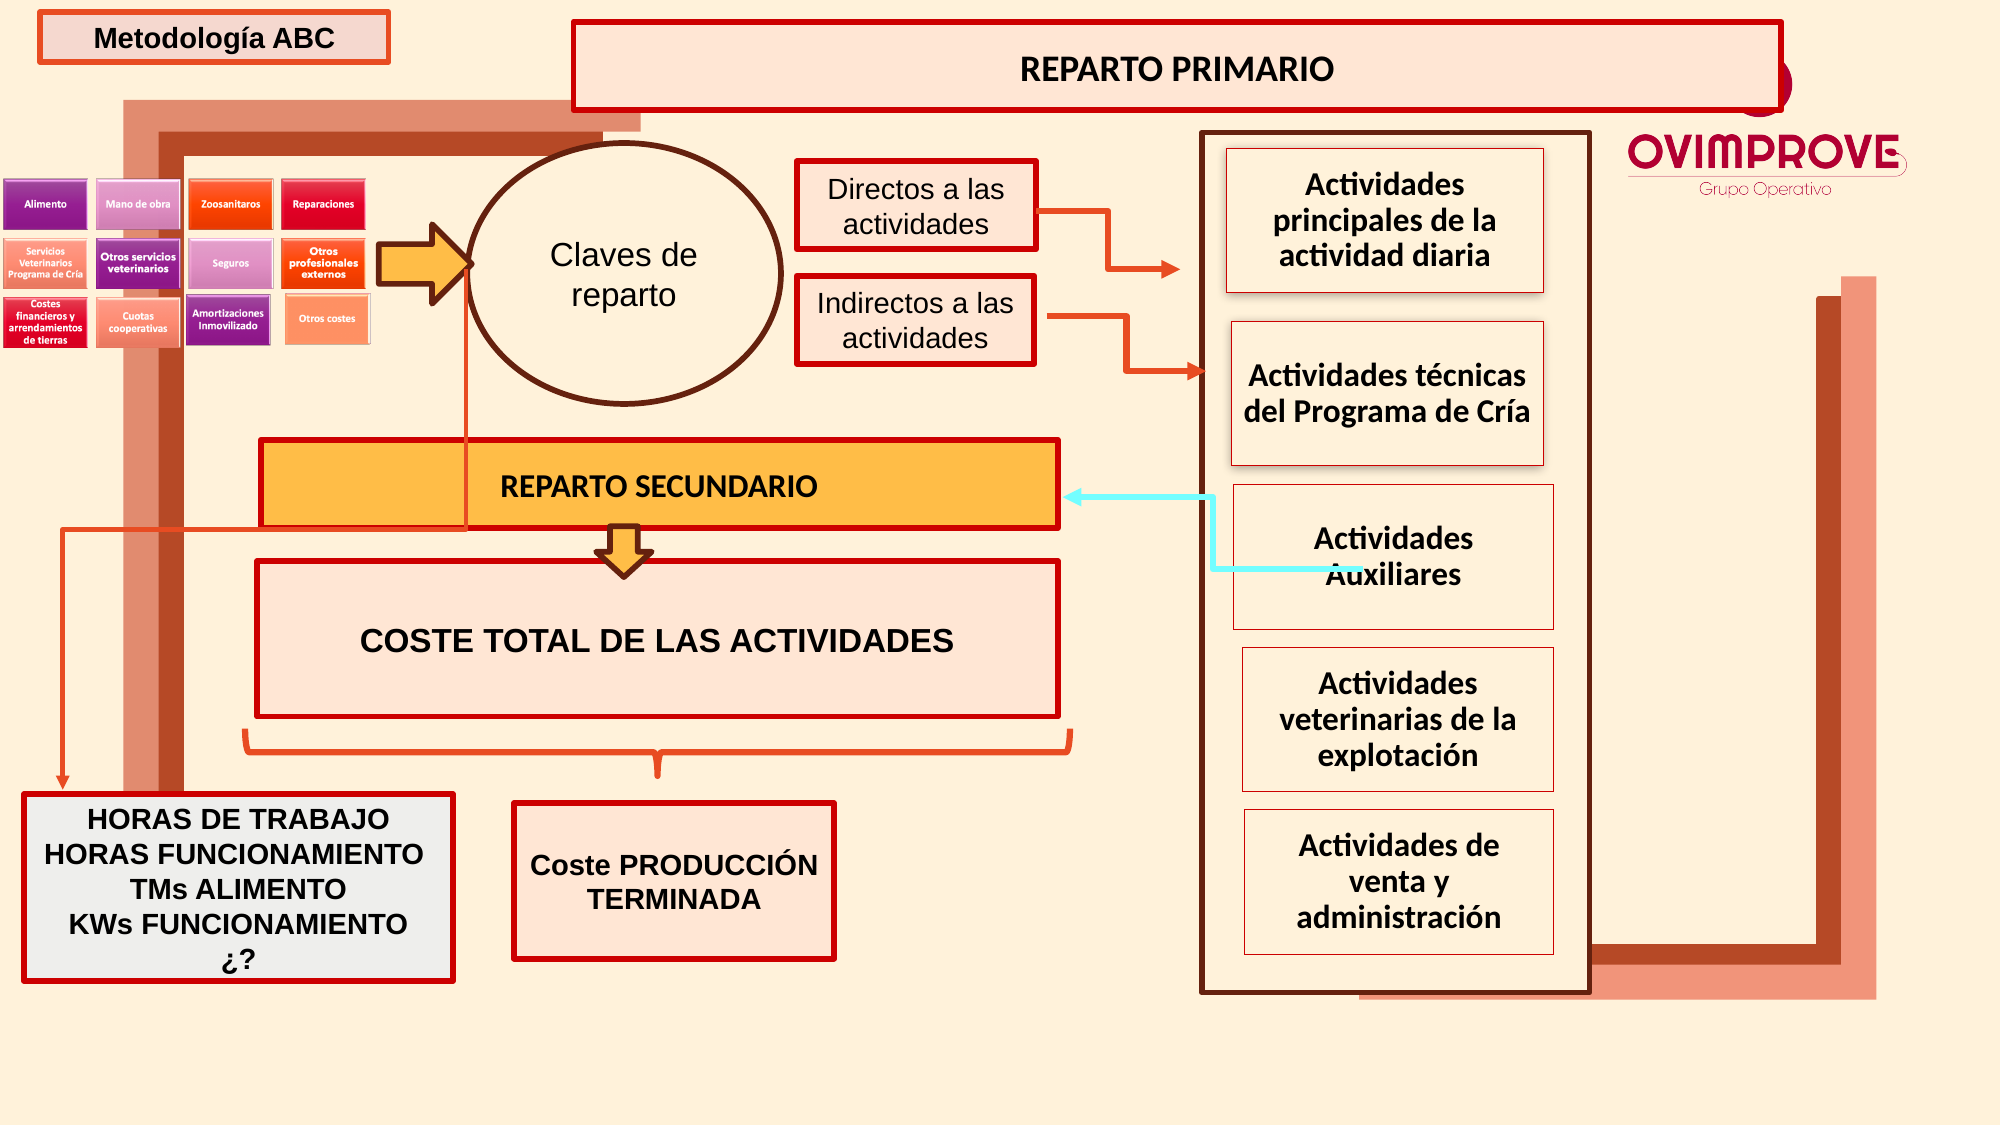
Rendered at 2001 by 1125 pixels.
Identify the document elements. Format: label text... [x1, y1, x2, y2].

text_box Claves de reparto [466, 140, 784, 407]
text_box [23, 269, 467, 981]
text_box Metodología ABC [37, 9, 391, 65]
text_box Directos a las actividades [794, 158, 1039, 252]
text_box [593, 523, 655, 580]
text_box REPARTO SECUNDARIO [468, 437, 1061, 531]
text_box [379, 221, 475, 272]
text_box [1062, 497, 1364, 570]
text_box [1046, 316, 1207, 372]
text_box COSTE TOTAL DE LAS ACTIVIDADES [467, 558, 1061, 719]
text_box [1201, 132, 1590, 993]
text_box [467, 728, 1071, 777]
text_box Indirectos a las actividades [794, 273, 1037, 367]
text_box REPARTO PRIMARIO [571, 19, 1784, 113]
picture [0, 178, 379, 407]
picture [1596, 30, 1931, 219]
text_box Coste PRODUCCIÓN TERMINADA [511, 800, 837, 962]
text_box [1035, 211, 1181, 270]
